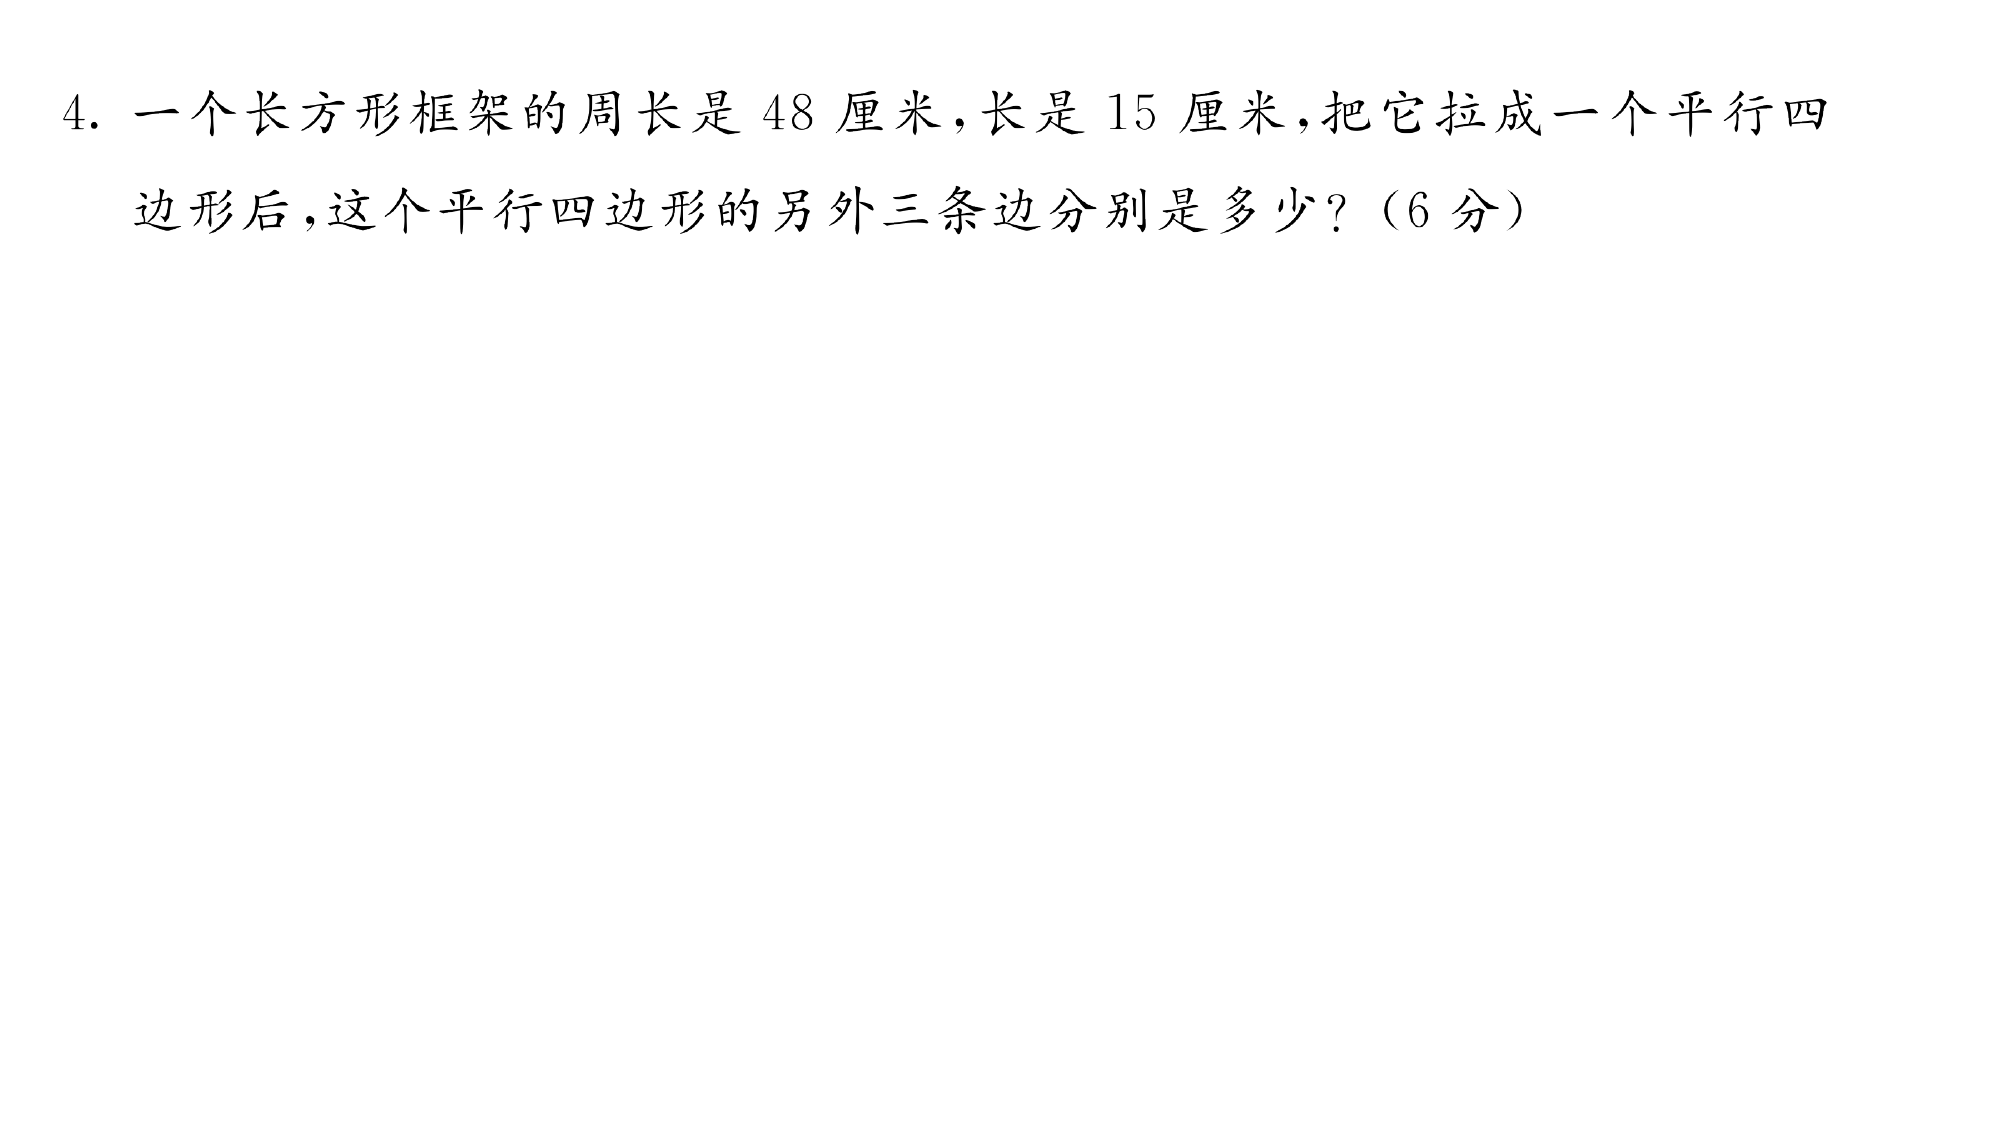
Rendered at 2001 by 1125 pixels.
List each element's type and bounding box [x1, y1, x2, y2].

picture [58, 58, 1949, 510]
